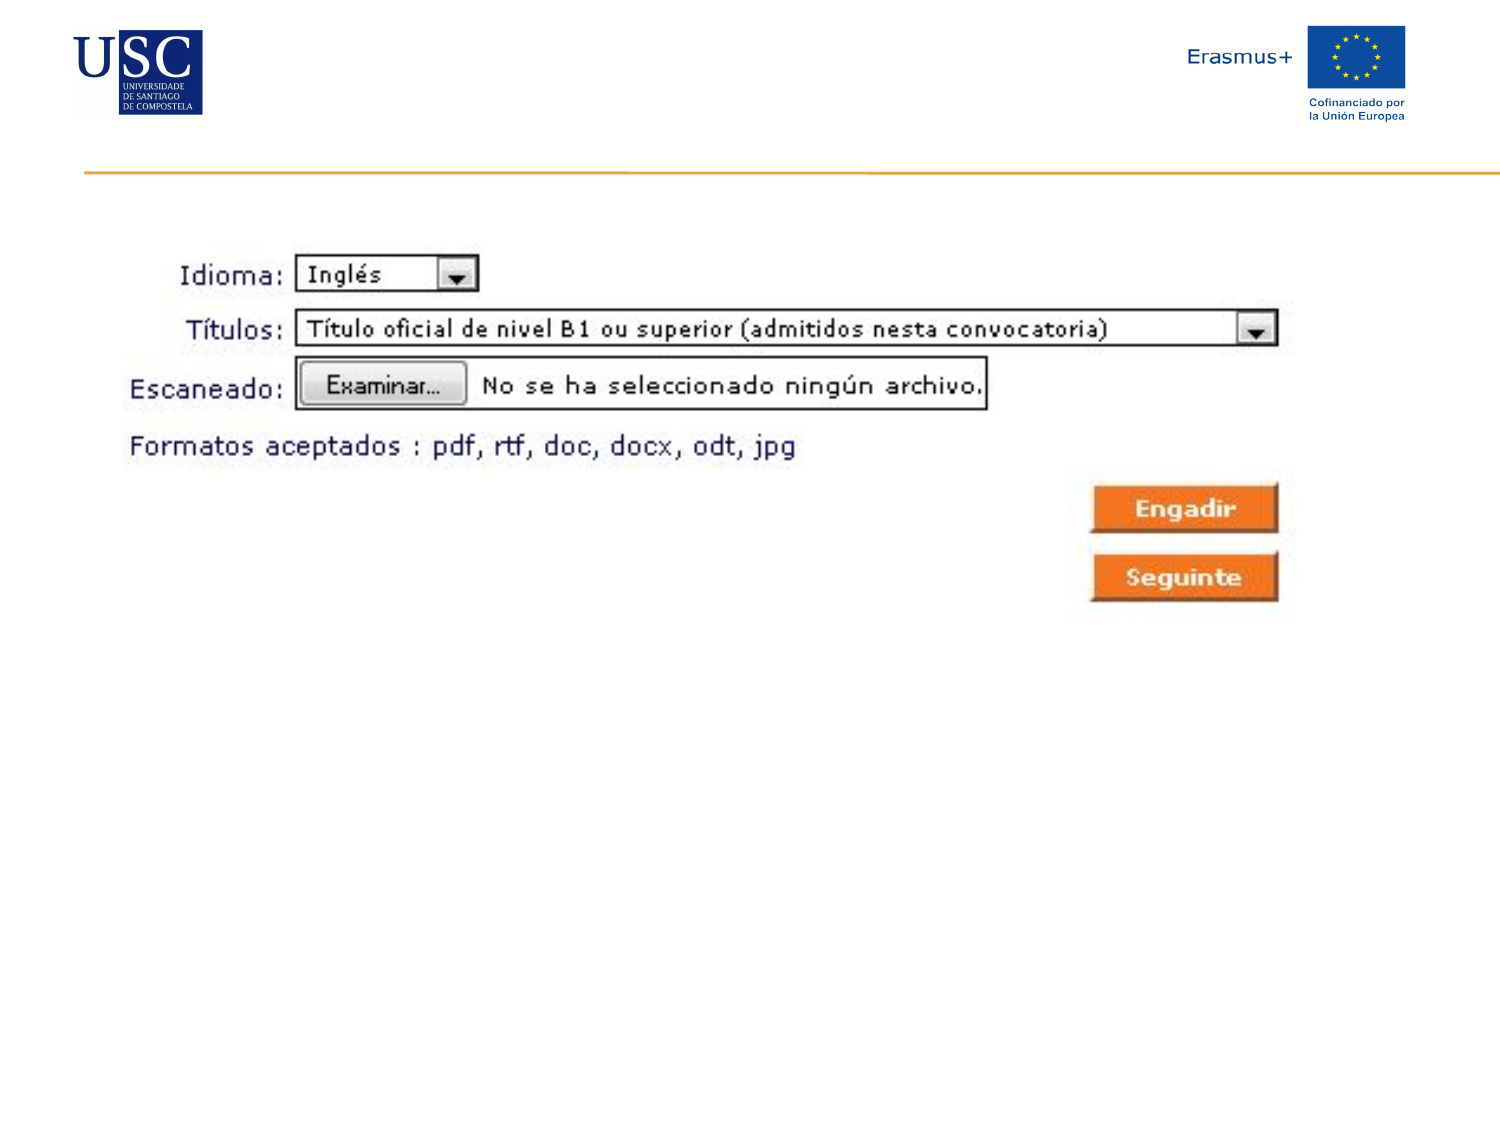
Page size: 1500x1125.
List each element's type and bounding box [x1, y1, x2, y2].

picture [123, 243, 1330, 658]
picture [1304, 21, 1408, 124]
picture [1182, 38, 1293, 71]
picture [72, 29, 204, 115]
